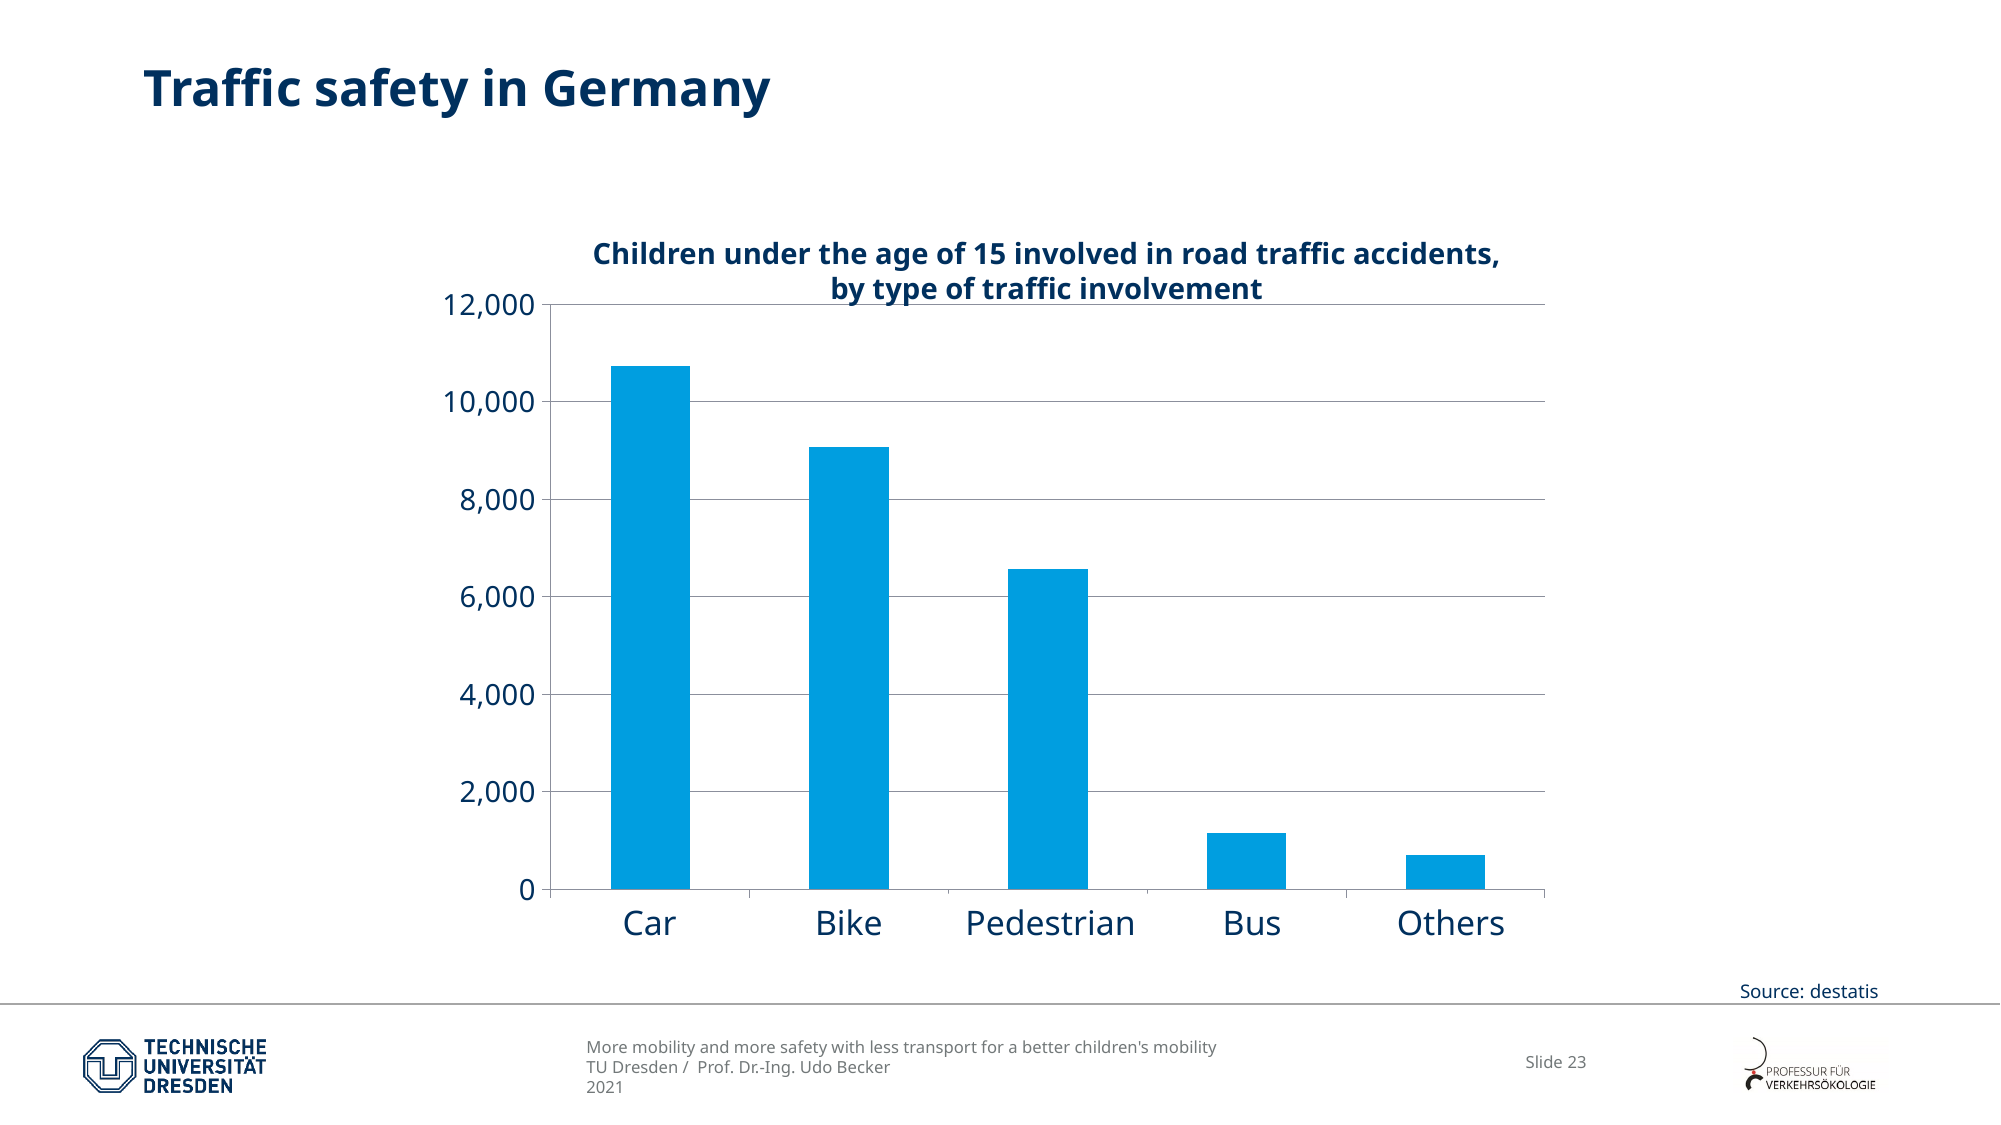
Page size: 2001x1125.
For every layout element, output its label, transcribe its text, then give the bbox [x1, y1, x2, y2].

text_box Source: destatis [1074, 972, 1894, 1010]
chart [419, 270, 1568, 959]
picture [83, 1039, 266, 1093]
picture [1733, 1037, 1889, 1093]
list Children under the age of 15 involved in road traffic accidents, by type of traffic involvement [554, 242, 1547, 270]
title Traffic safety in Germany [143, 56, 1880, 169]
